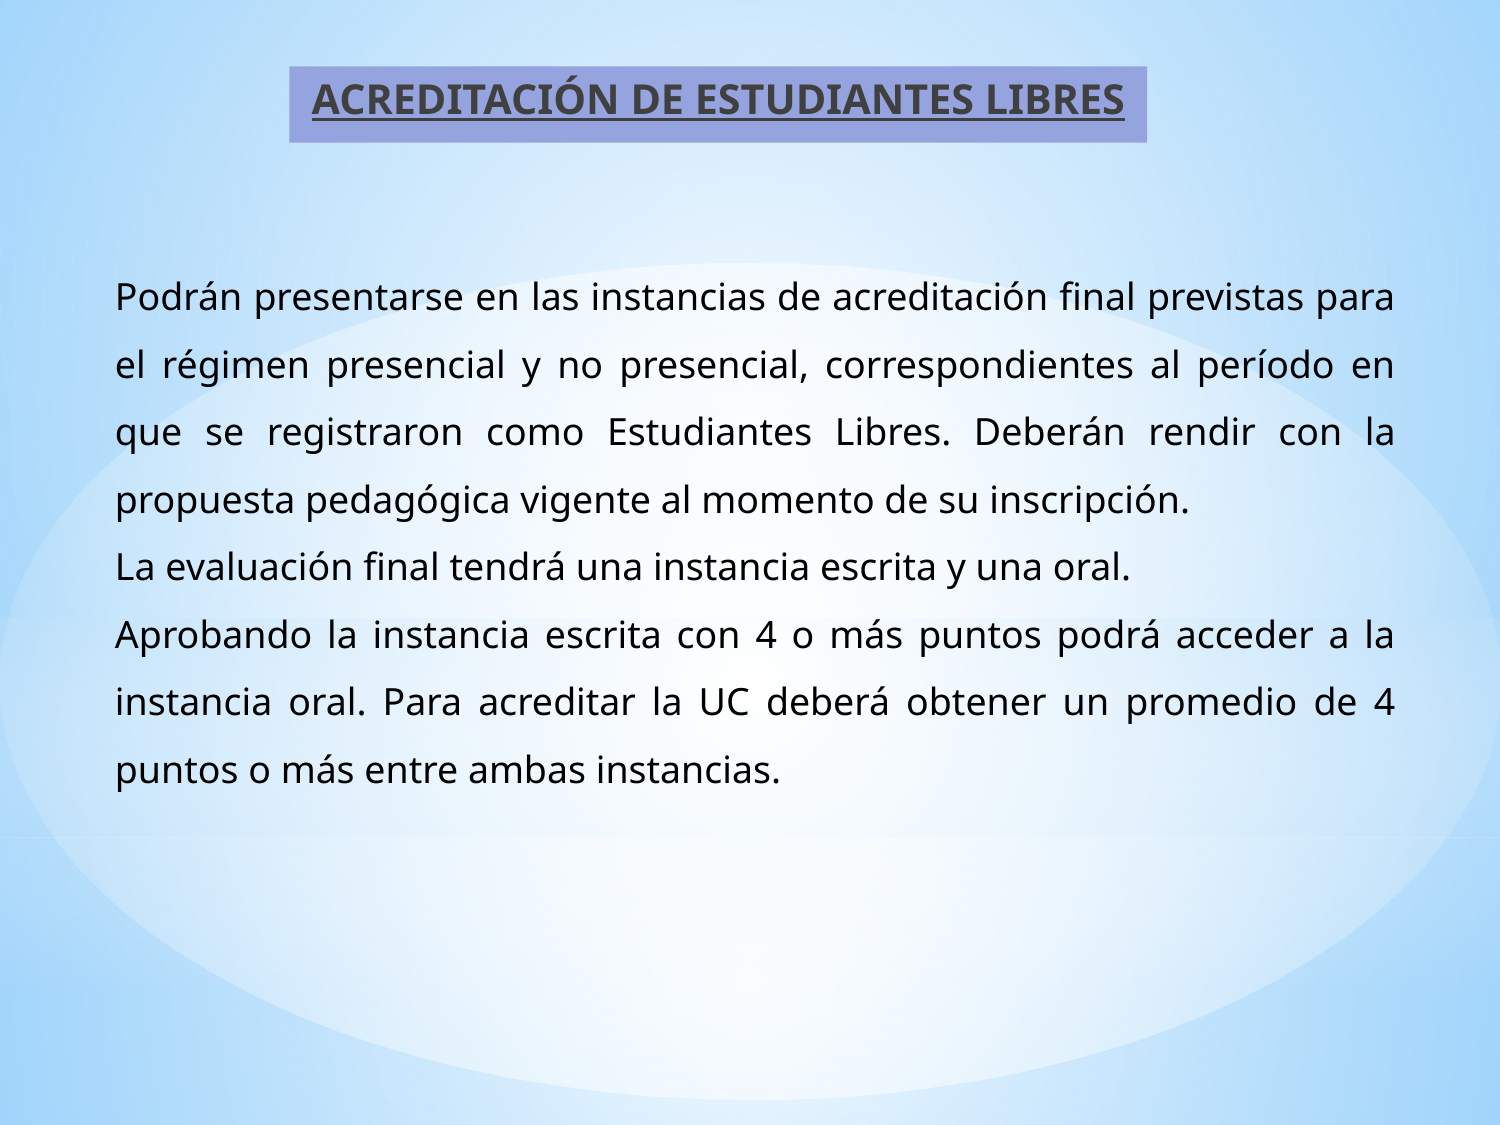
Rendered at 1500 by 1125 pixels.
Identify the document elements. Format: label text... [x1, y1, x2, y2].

list ACREDITACIÓN DE ESTUDIANTES LIBRES [289, 66, 1148, 143]
text_box Podrán presentarse en las instancias de acreditación final previstas para el régimen presencial y no presencial, correspondientes al período en que se registraron como Estudiantes Libres. Deberán rendir con la propuesta pedagógica vigente al momento de su inscripción. La evaluación final tendrá una instancia escrita y una oral. Aprobando la instancia escrita con 4 o más puntos podrá acceder a la instancia oral. Para acreditar la UC deberá obtener un promedio de 4 puntos o más entre ambas instancias. [100, 243, 1412, 799]
